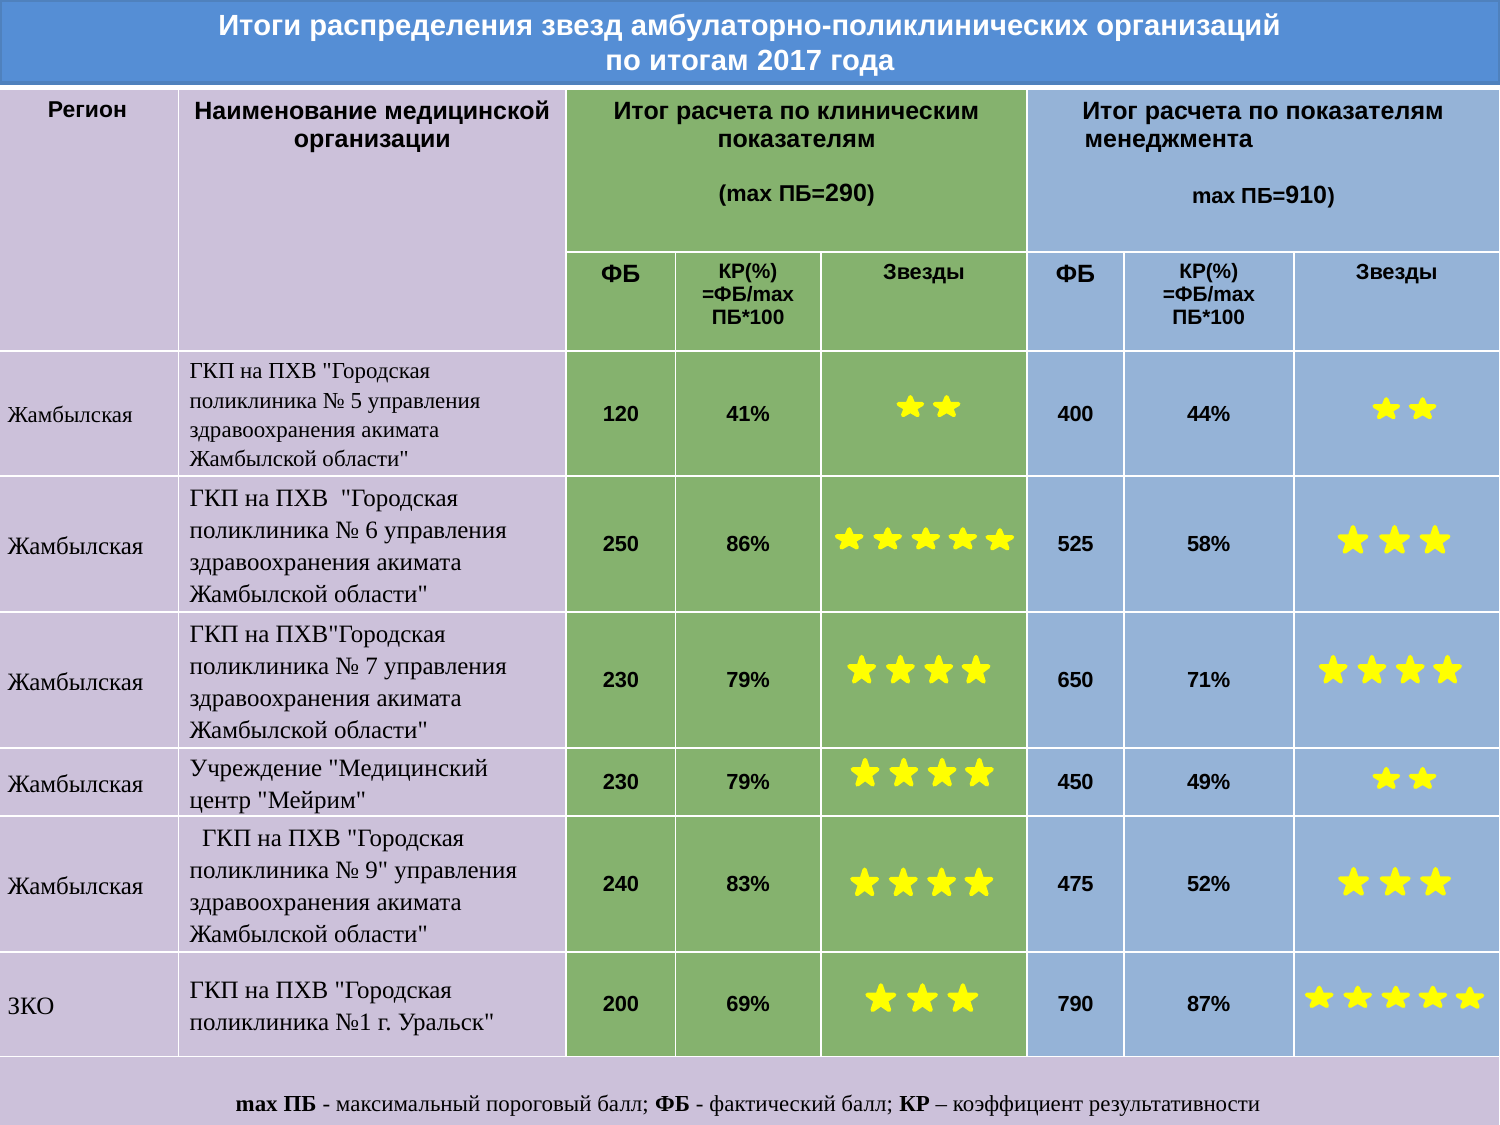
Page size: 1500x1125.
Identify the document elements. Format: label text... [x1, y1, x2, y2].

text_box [836, 529, 1013, 549]
table_cell [822, 477, 1026, 611]
table_cell 200 [567, 953, 675, 1056]
table_cell ГКП на ПХВ "Городская поликлиника № 6 управления здравоохранения акимата Жамбылской области" [179, 477, 565, 611]
table_cell 86% [676, 477, 820, 611]
table_cell 83% [676, 817, 820, 951]
table_cell [1295, 749, 1499, 815]
table_cell КР(%) =ФБ/mах ПБ*100 [676, 253, 820, 350]
table_cell ГКП на ПХВ "Городская поликлиника №1 г. Уральск" [179, 953, 565, 1056]
table_cell 230 [567, 613, 675, 747]
table_cell ЗКО [0, 953, 178, 1056]
table_header Итог расчета по показателям менеджмента mах ПБ=910) [1028, 90, 1499, 251]
table_cell [822, 817, 1026, 951]
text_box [867, 985, 977, 1011]
table_cell [1295, 613, 1499, 747]
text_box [1374, 768, 1435, 788]
table_cell 230 [567, 749, 675, 815]
table_cell Учреждение "Медицинский центр "Мейрим" [179, 749, 565, 815]
table_cell [822, 749, 1026, 815]
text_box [851, 869, 992, 895]
title Итоги распределения звезд амбулаторно-поликлинических организаций по итогам 2017 года [0, 0, 1500, 85]
table_cell ФБ [1028, 253, 1123, 350]
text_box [852, 759, 992, 785]
table_cell Звезды [1295, 253, 1499, 350]
table_cell Жамбылская [0, 749, 178, 815]
table_cell [822, 613, 1026, 747]
table_cell [1295, 817, 1499, 951]
table_cell [1295, 953, 1499, 1056]
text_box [1339, 526, 1449, 553]
table_cell 69% [676, 953, 820, 1056]
table_cell 475 [1028, 817, 1123, 951]
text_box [848, 656, 989, 682]
table_cell 79% [676, 613, 820, 747]
table_cell [1295, 352, 1499, 475]
table_cell ГКП на ПХВ "Городская поликлиника № 9" управления здравоохранения акимата Жамбылской области" [179, 817, 565, 951]
table_cell 650 [1028, 613, 1123, 747]
table_cell [822, 953, 1026, 1056]
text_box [1339, 868, 1450, 895]
table_cell ГКП на ПХВ "Городская поликлиника № 5 управления здравоохранения акимата Жамбылской области" [179, 352, 565, 475]
table_cell mах ПБ - максимальный пороговый балл; ФБ - фактический балл; КР – коэффициент результативности [0, 1057, 1499, 1125]
table_cell 120 [567, 352, 675, 475]
table_cell 400 [1028, 352, 1123, 475]
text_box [1306, 987, 1483, 1008]
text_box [898, 396, 959, 416]
table_cell 44% [1125, 352, 1293, 475]
table_cell 525 [1028, 477, 1123, 611]
table_cell 87% [1125, 953, 1293, 1056]
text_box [1374, 399, 1435, 418]
table_cell 49% [1125, 749, 1293, 815]
table_cell 450 [1028, 749, 1123, 815]
table_header Наименование медицинской организации [179, 90, 565, 350]
table_cell 240 [567, 817, 675, 951]
table_header Итог расчета по клиническим показателям (mах ПБ=290) [567, 90, 1026, 251]
table_cell 250 [567, 477, 675, 611]
table_cell КР(%) =ФБ/mах ПБ*100 [1125, 253, 1293, 350]
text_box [1320, 656, 1461, 682]
table_cell Звезды [822, 253, 1026, 350]
table_cell Жамбылская [0, 613, 178, 747]
table_cell 52% [1125, 817, 1293, 951]
table_cell Жамбылская [0, 477, 178, 611]
table_cell 71% [1125, 613, 1293, 747]
table_cell 41% [676, 352, 820, 475]
table_cell ГКП на ПХВ"Городская поликлиника № 7 управления здравоохранения акимата Жамбылской области" [179, 613, 565, 747]
table_cell 58% [1125, 477, 1293, 611]
table_cell ФБ [567, 253, 675, 350]
table_cell 790 [1028, 953, 1123, 1056]
table_cell [822, 352, 1026, 475]
table_cell [1295, 477, 1499, 611]
table_cell 79% [676, 749, 820, 815]
table_cell Жамбылская [0, 352, 178, 475]
table_cell Жамбылская [0, 817, 178, 951]
table_header Регион [0, 90, 178, 350]
